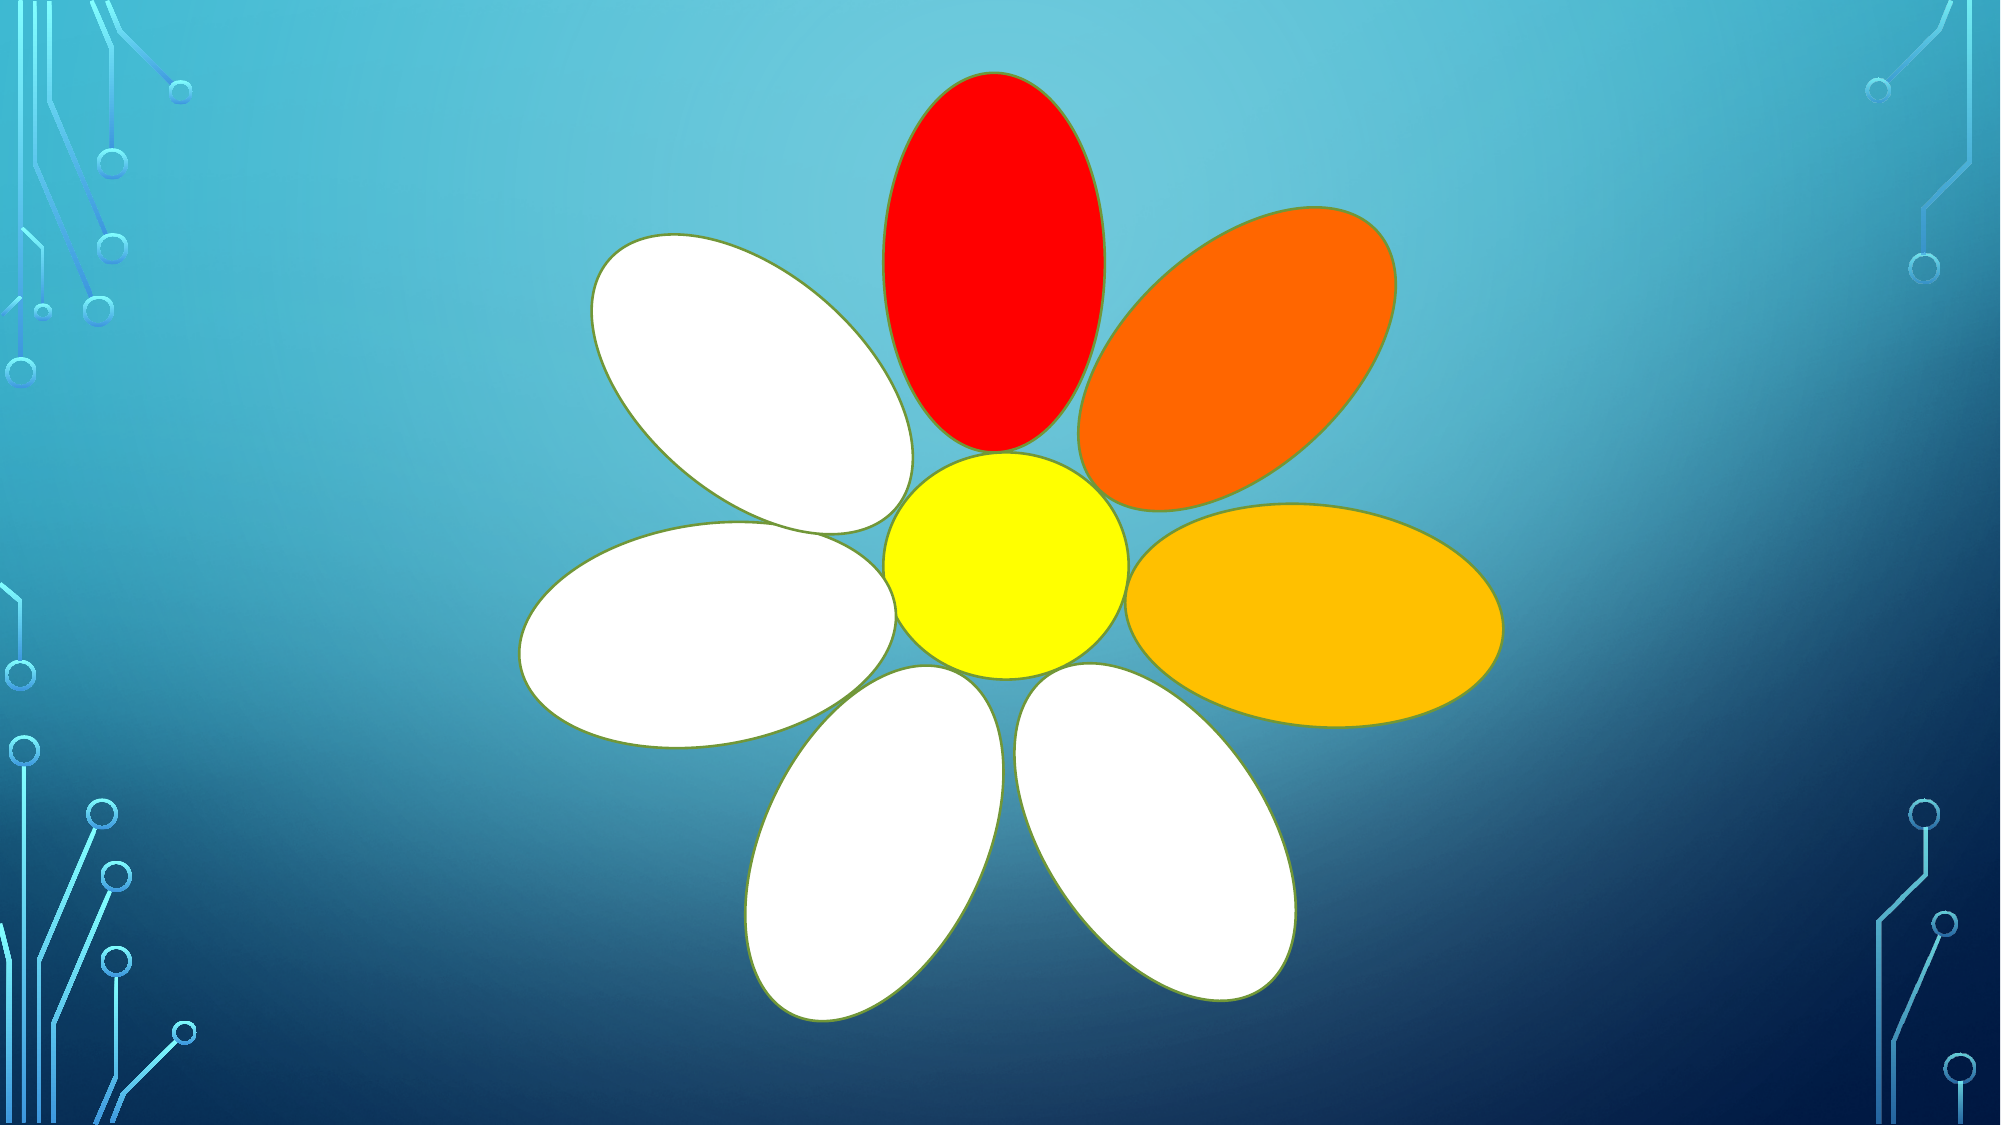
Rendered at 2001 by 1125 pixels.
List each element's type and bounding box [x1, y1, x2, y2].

text_box [743, 664, 1005, 1023]
text_box [1076, 206, 1398, 513]
text_box [590, 233, 915, 536]
text_box [1013, 661, 1298, 1003]
text_box [517, 520, 898, 750]
text_box [881, 71, 1107, 454]
text_box [1123, 502, 1505, 729]
text_box [881, 451, 1131, 681]
